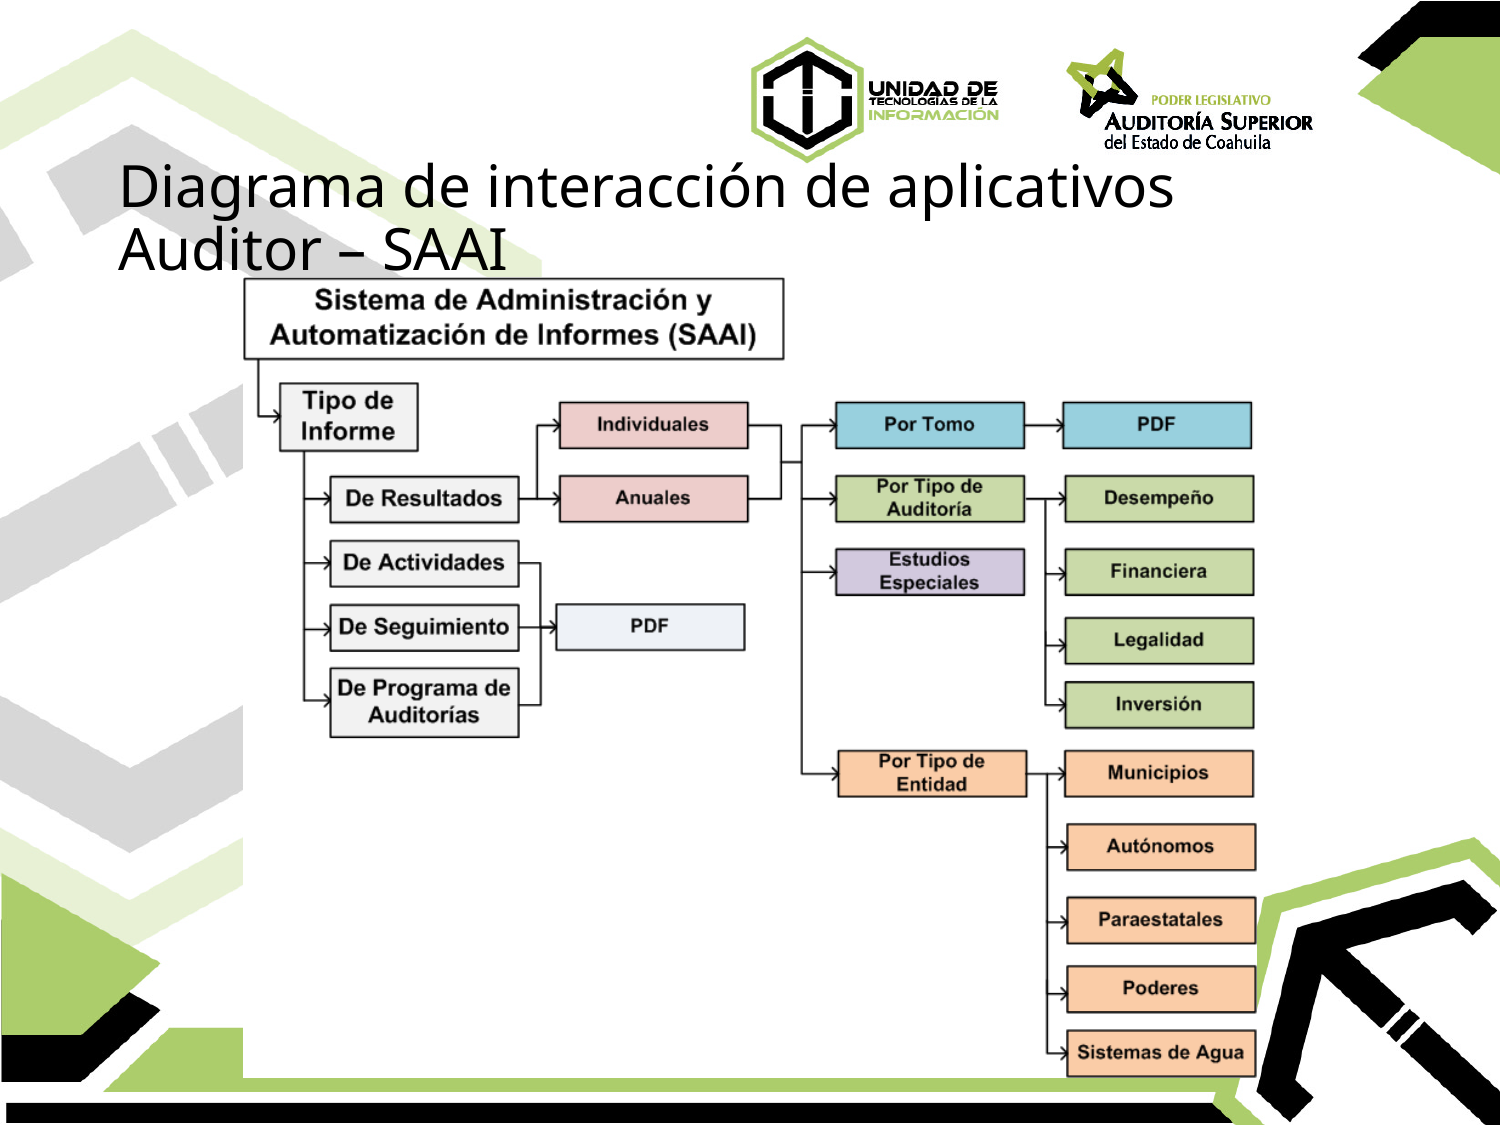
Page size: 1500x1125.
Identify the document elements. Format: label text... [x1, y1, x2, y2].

picture [0, 0, 1500, 1125]
title Diagrama de interacción de aplicativos Auditor – SAAI [103, 162, 1397, 278]
